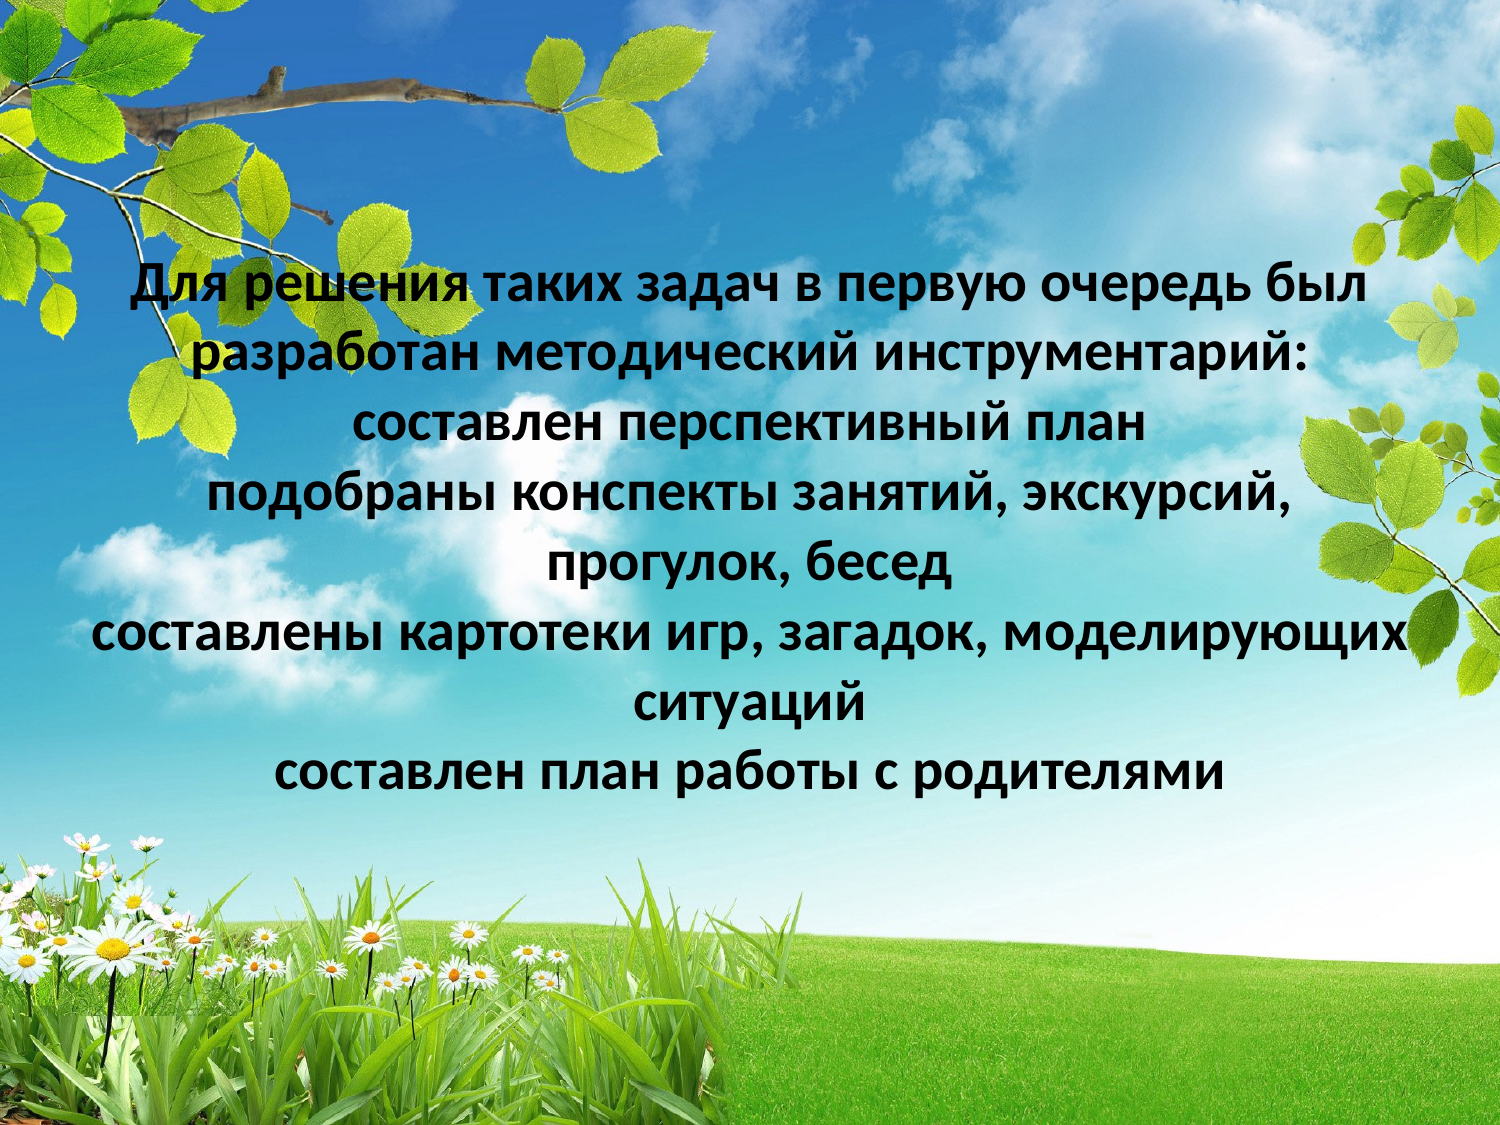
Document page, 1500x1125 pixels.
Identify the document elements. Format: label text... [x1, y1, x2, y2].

picture [0, 0, 1500, 1125]
title Для решения таких задач в первую очередь был разработан методический инструментарий: составлен перспективный план подобраны конспекты занятий, экскурсий, прогулок, бесед составлены картотеки игр, загадок, моделирующих ситуаций составлен план работы с родителями [75, 45, 1425, 1000]
